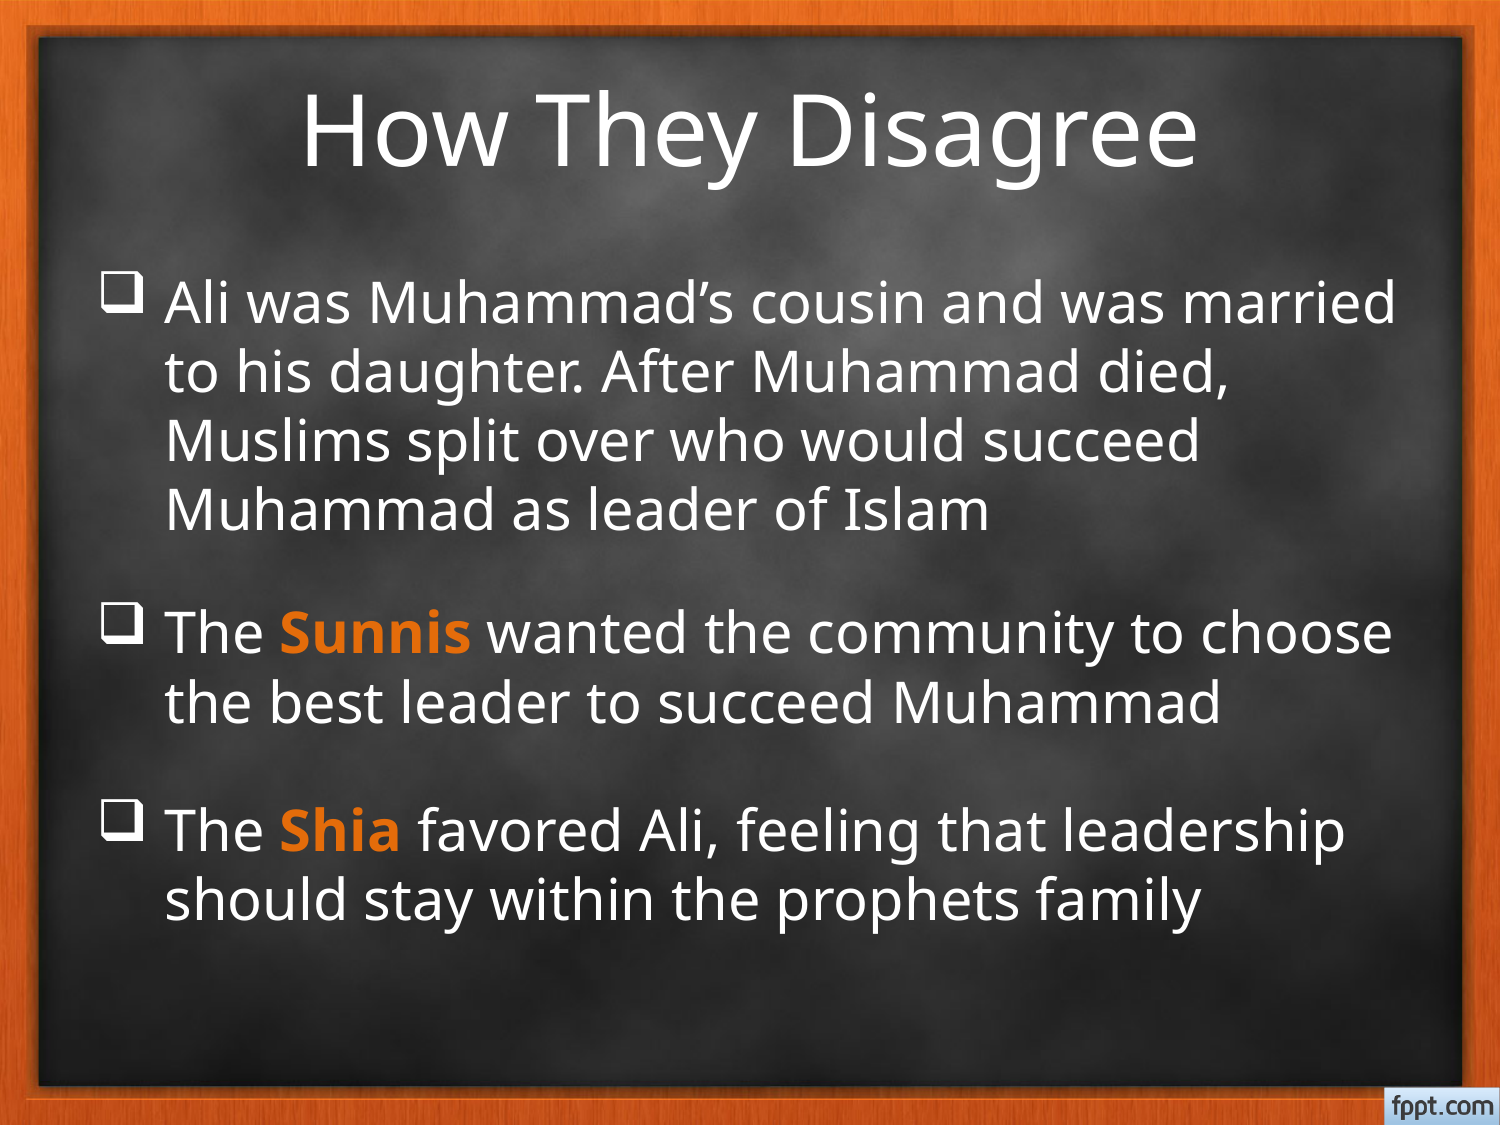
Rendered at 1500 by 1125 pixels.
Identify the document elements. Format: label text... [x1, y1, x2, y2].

picture [0, 0, 1500, 1125]
title How They Disagree [75, 67, 1425, 185]
list Ali was Muhammad’s cousin and was married to his daughter. After Muhammad died, Muslims split over who would succeed Muhammad as leader of Islam The Sunnis wanted the community to choose the best leader to succeed Muhammad The Shia favored Ali, feeling that leadership should stay within the prophets family [76, 255, 1427, 1047]
